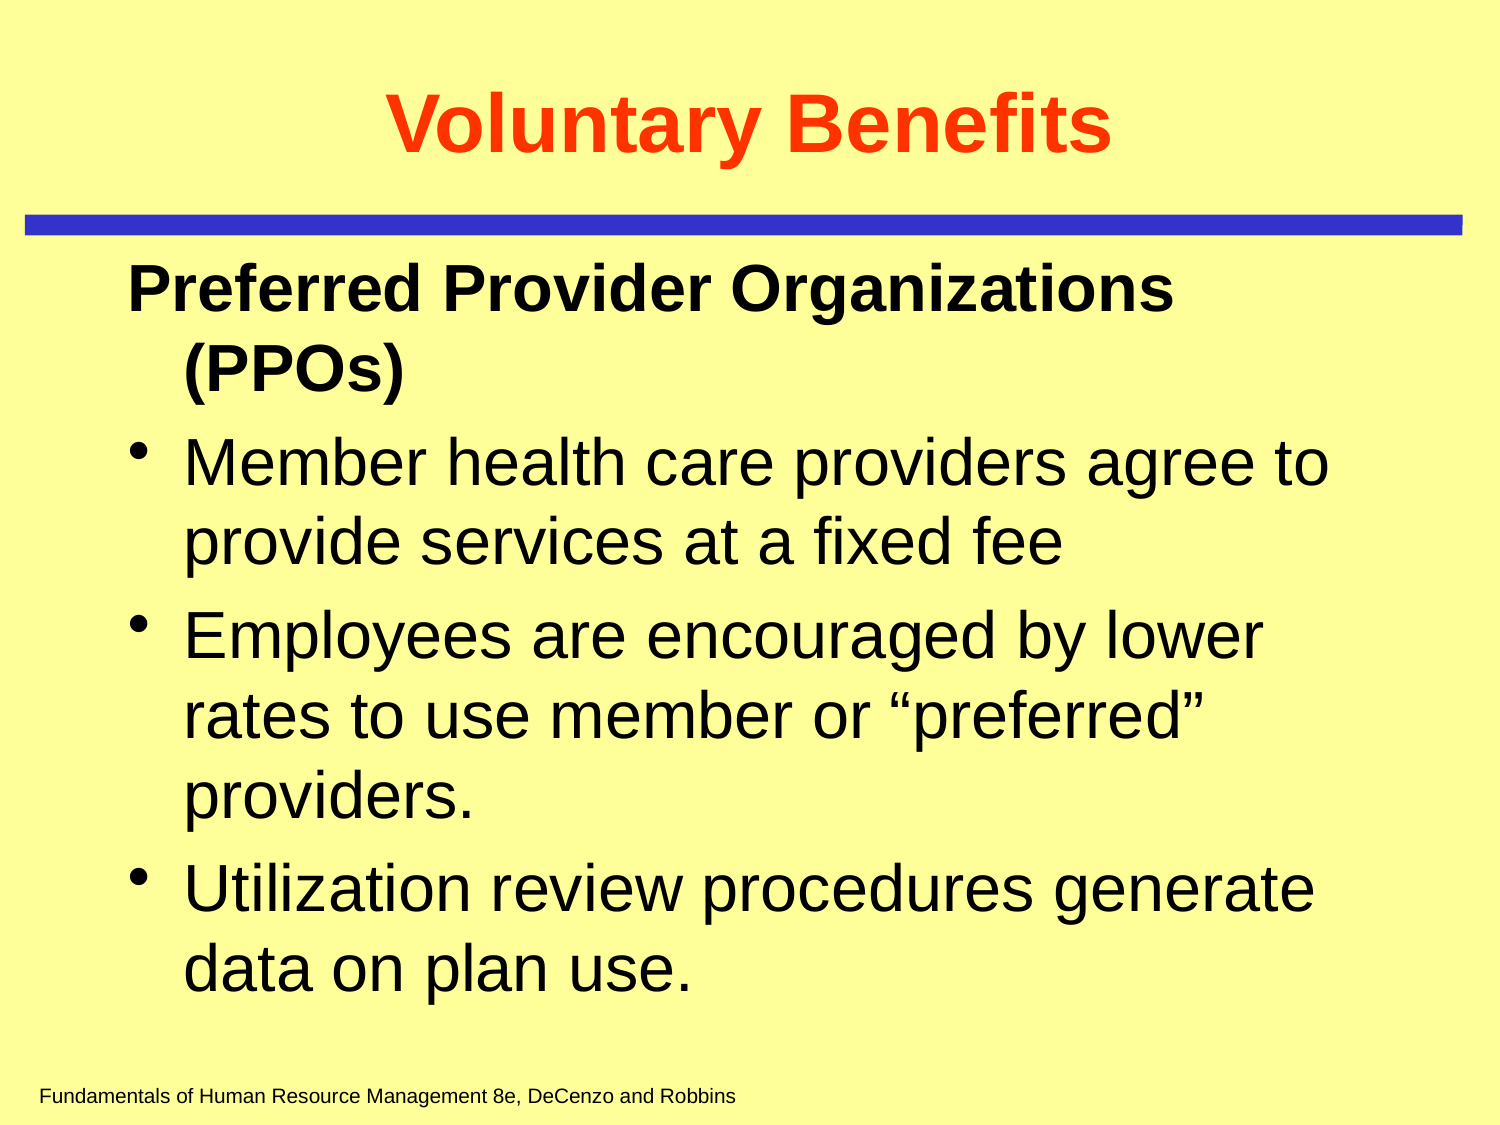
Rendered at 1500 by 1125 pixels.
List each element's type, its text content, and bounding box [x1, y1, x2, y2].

footer Fundamentals of Human Resource Management 8e, DeCenzo and Robbins [0, 1074, 776, 1125]
title Voluntary Benefits [112, 24, 1388, 213]
list Preferred Provider Organizations (PPOs) Member health care providers agree to provide services at a fixed fee Employees are encouraged by lower rates to use member or “preferred” providers. Utilization review procedures generate data on plan use. [112, 237, 1388, 1038]
